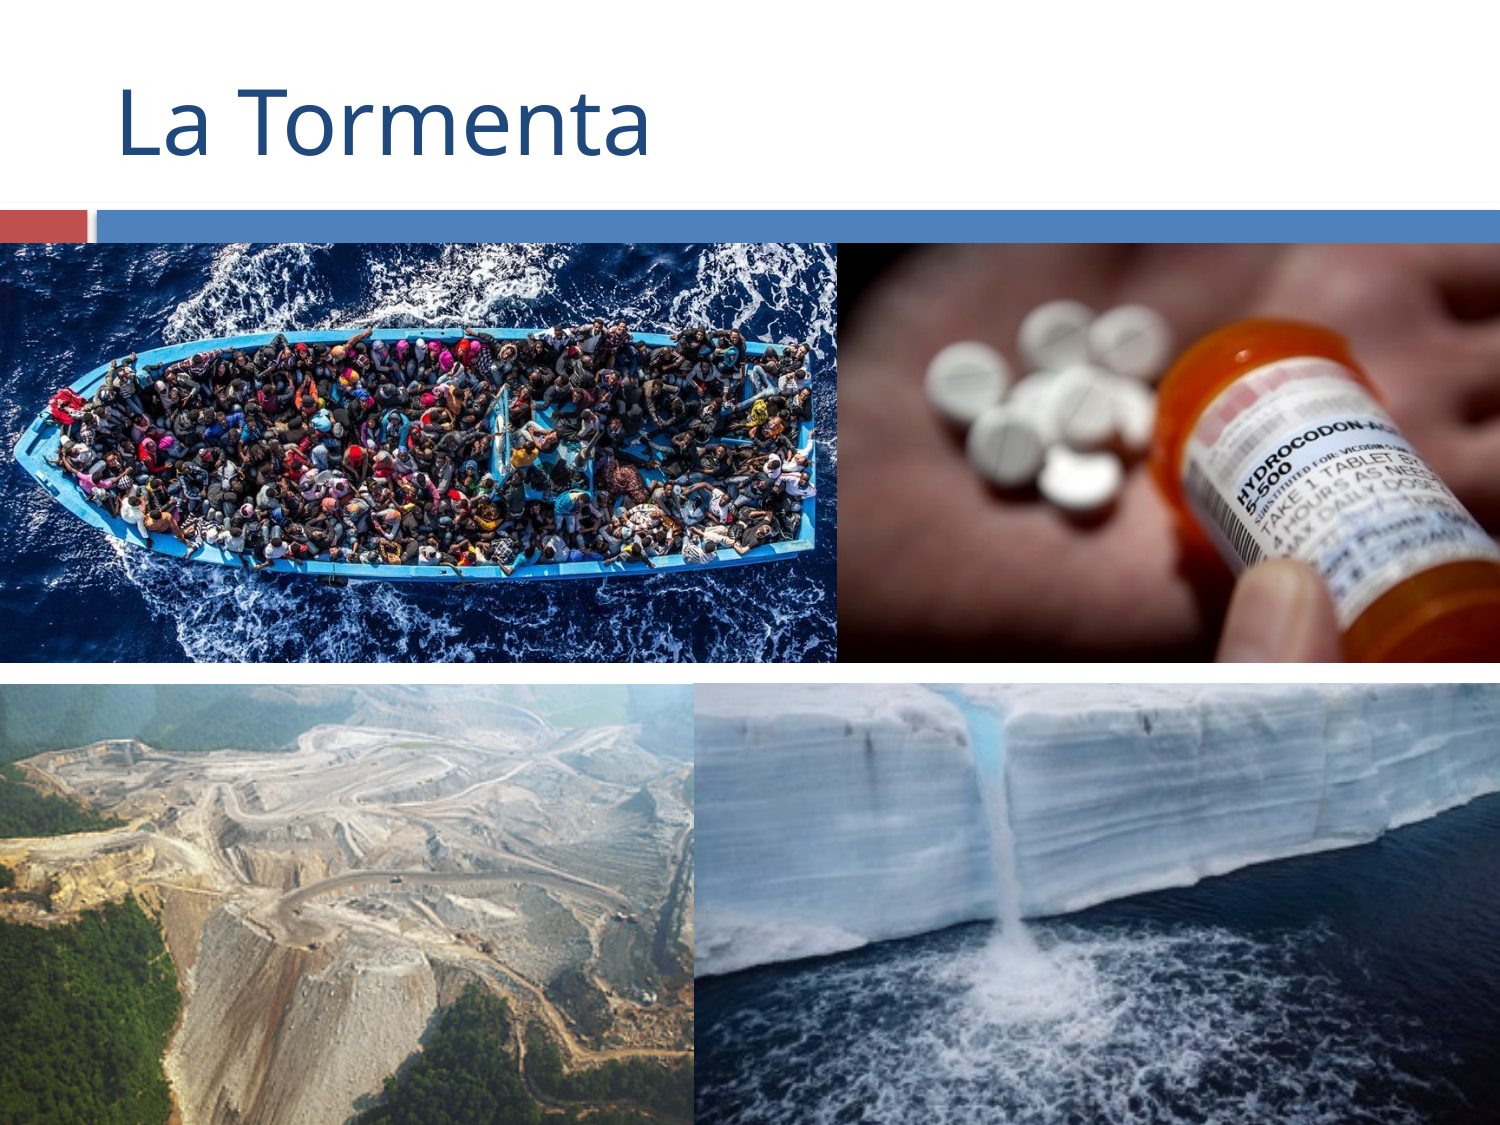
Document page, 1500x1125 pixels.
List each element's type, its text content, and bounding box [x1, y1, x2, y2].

picture [0, 243, 1500, 663]
picture [0, 683, 1500, 1125]
title La Tormenta [99, 37, 1438, 200]
